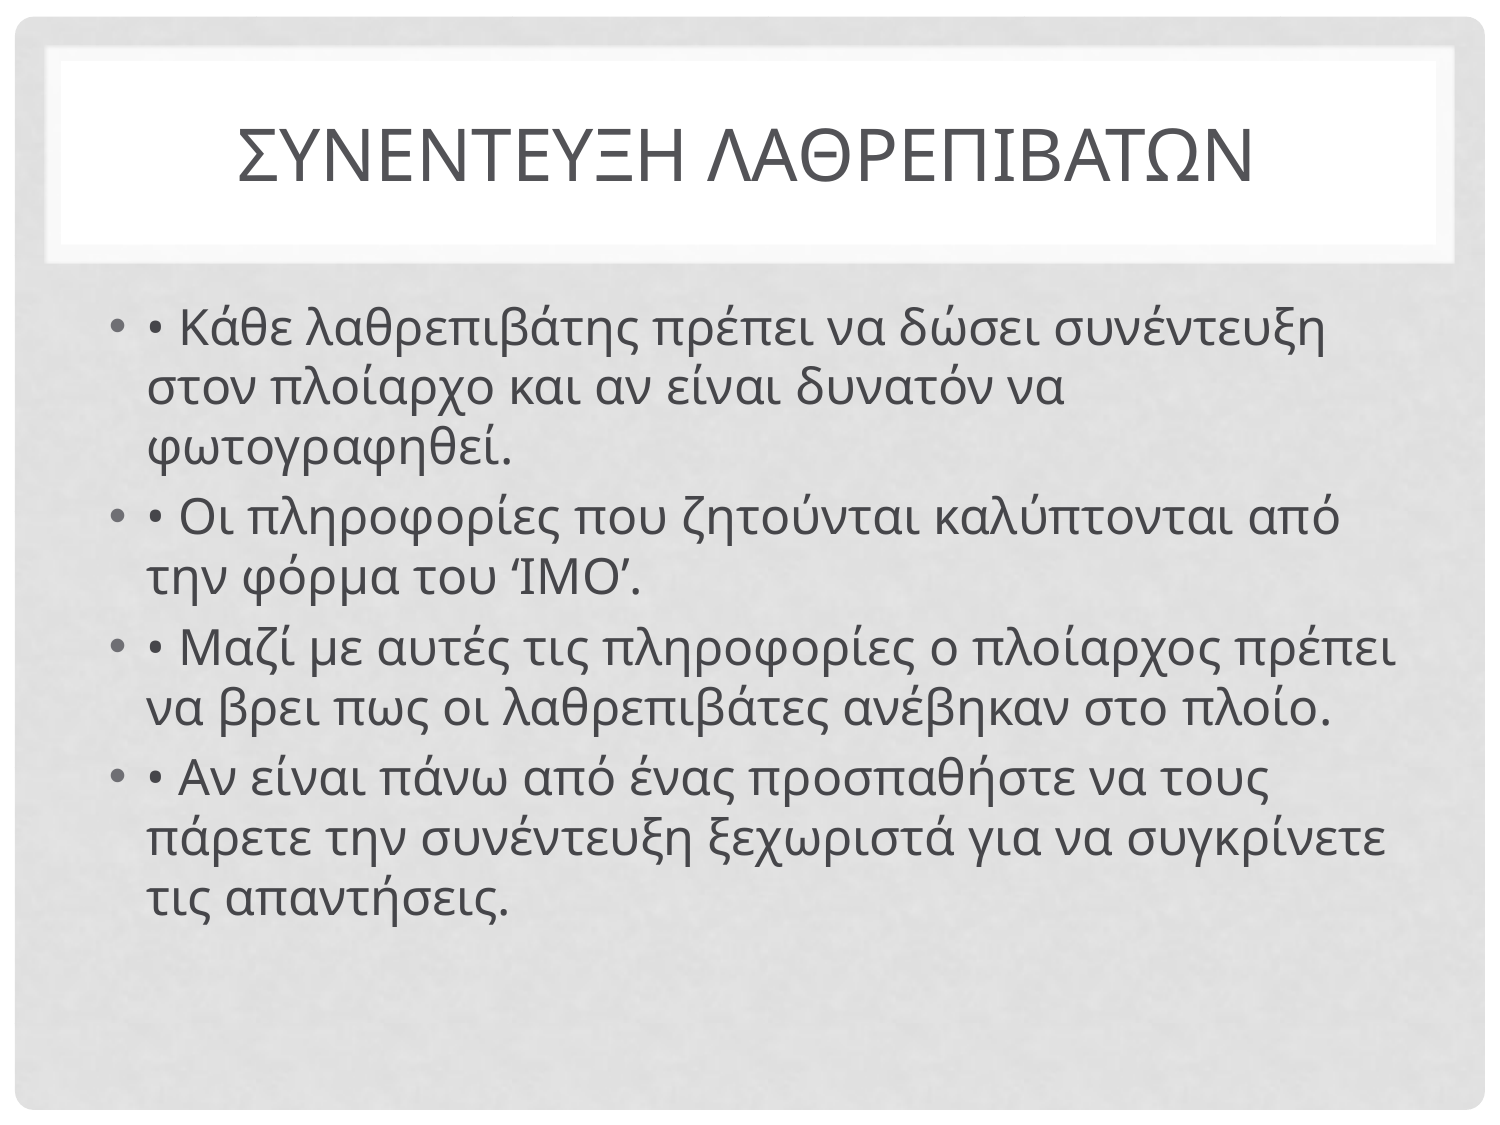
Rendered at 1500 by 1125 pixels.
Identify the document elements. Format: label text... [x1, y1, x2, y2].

list • Κάθε λαθρεπιβάτης πρέπει να δώσει συνέντευξη στον πλοίαρχο και αν είναι δυνατόν να φωτογραφηθεί. • Οι πληροφορίες που ζητούνται καλύπτονται από την φόρμα του ‘IMO’. • Μαζί με αυτές τις πληροφορίες ο πλοίαρχος πρέπει να βρει πως οι λαθρεπιβάτες ανέβηκαν στο πλοίο. • Αν είναι πάνω από ένας προσπαθήστε να τους πάρετε την συνέντευξη ξεχωριστά για να συγκρίνετε τις απαντήσεις. [75, 287, 1425, 1005]
title Συνεντευξη λαθρεπιβατων [69, 66, 1425, 238]
